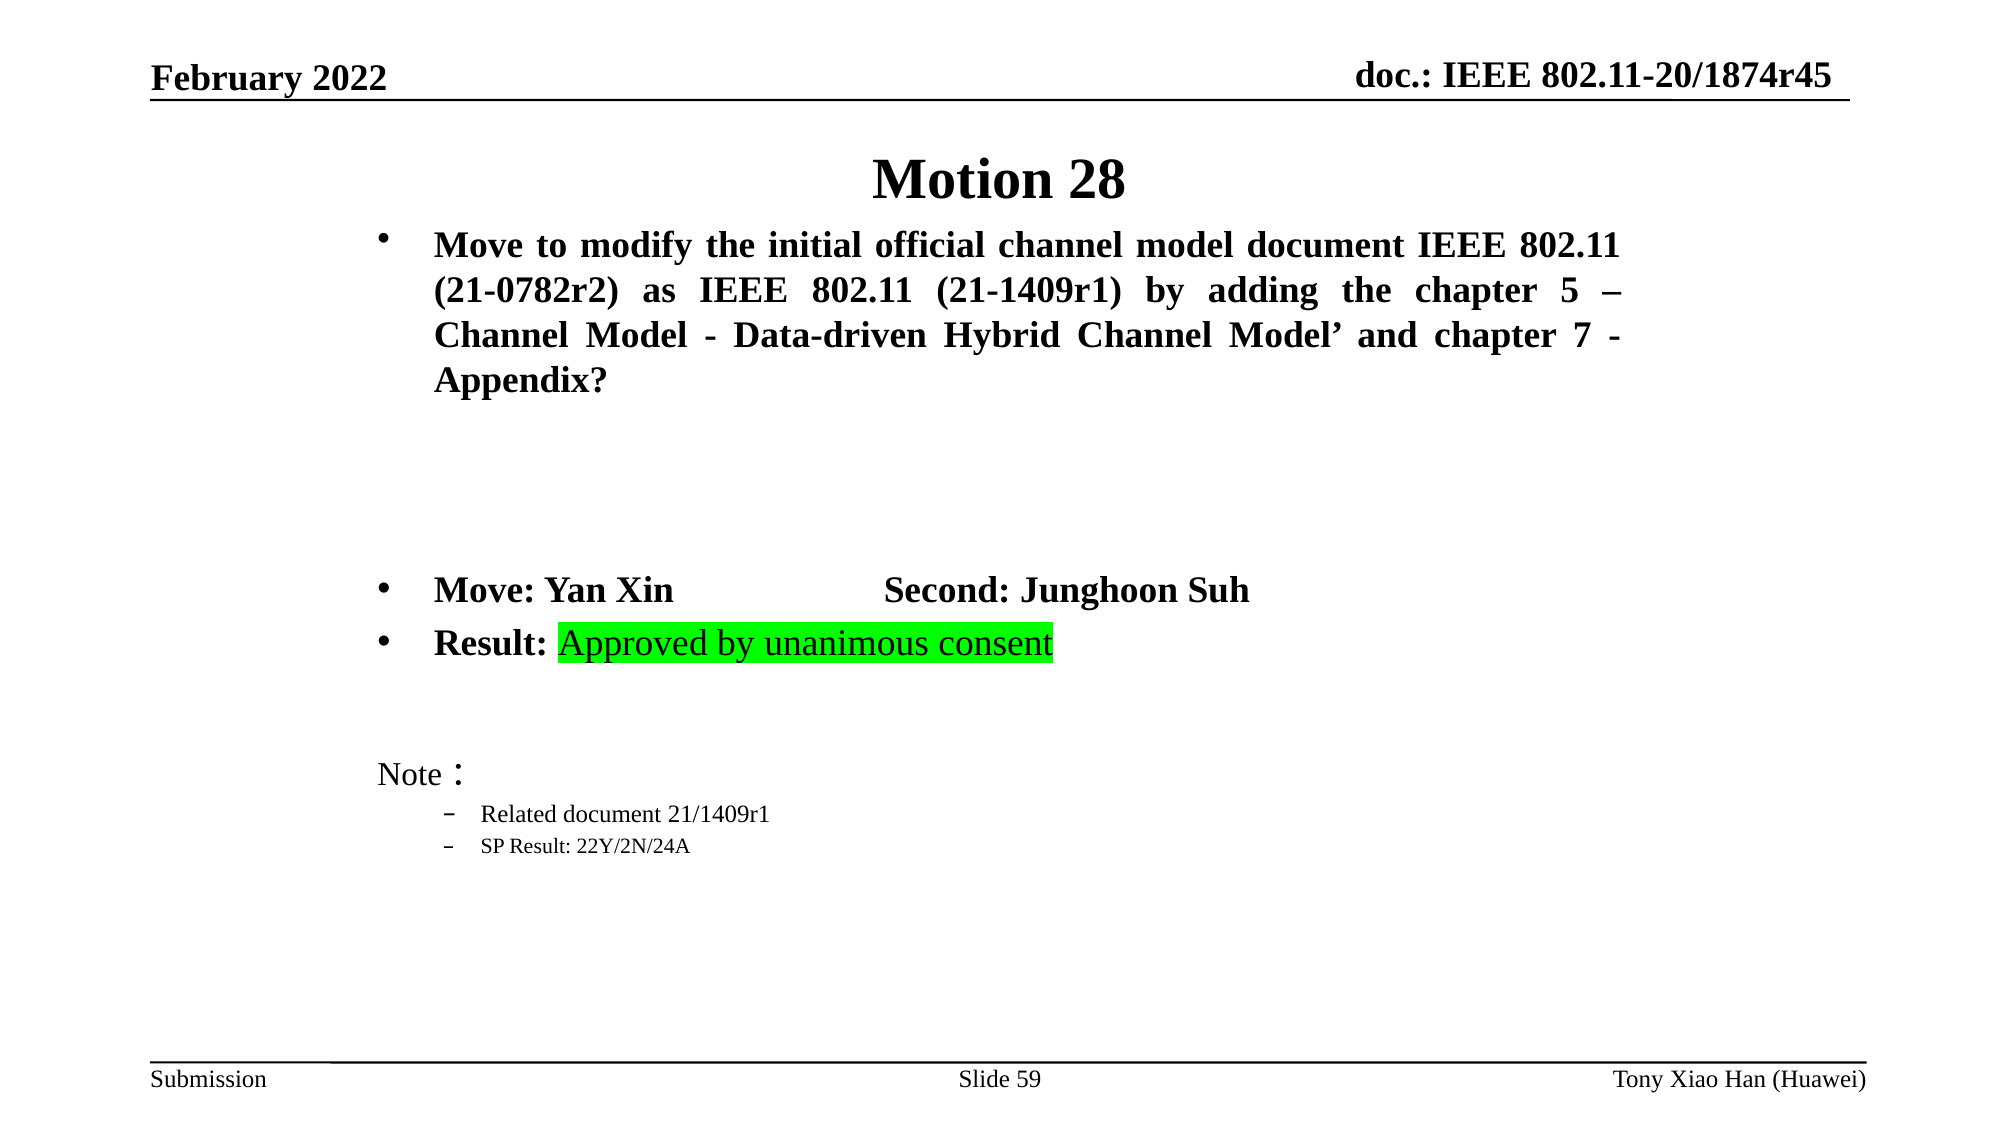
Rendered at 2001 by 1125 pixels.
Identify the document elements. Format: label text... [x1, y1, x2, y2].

text_box Motion 28 [362, 87, 1638, 212]
text_box Move to modify the initial official channel model document IEEE 802.11 (21-0782r2) as IEEE 802.11 (21-1409r1) by adding the chapter 5 – Channel Model - Data-driven Hybrid Channel Model’ and chapter 7 - Appendix? Move: Yan Xin Second: Junghoon Suh Result: Approved by unanimous consent Note： Related document 21/1409r1 SP Result: 22Y/2N/24A [362, 212, 1638, 900]
